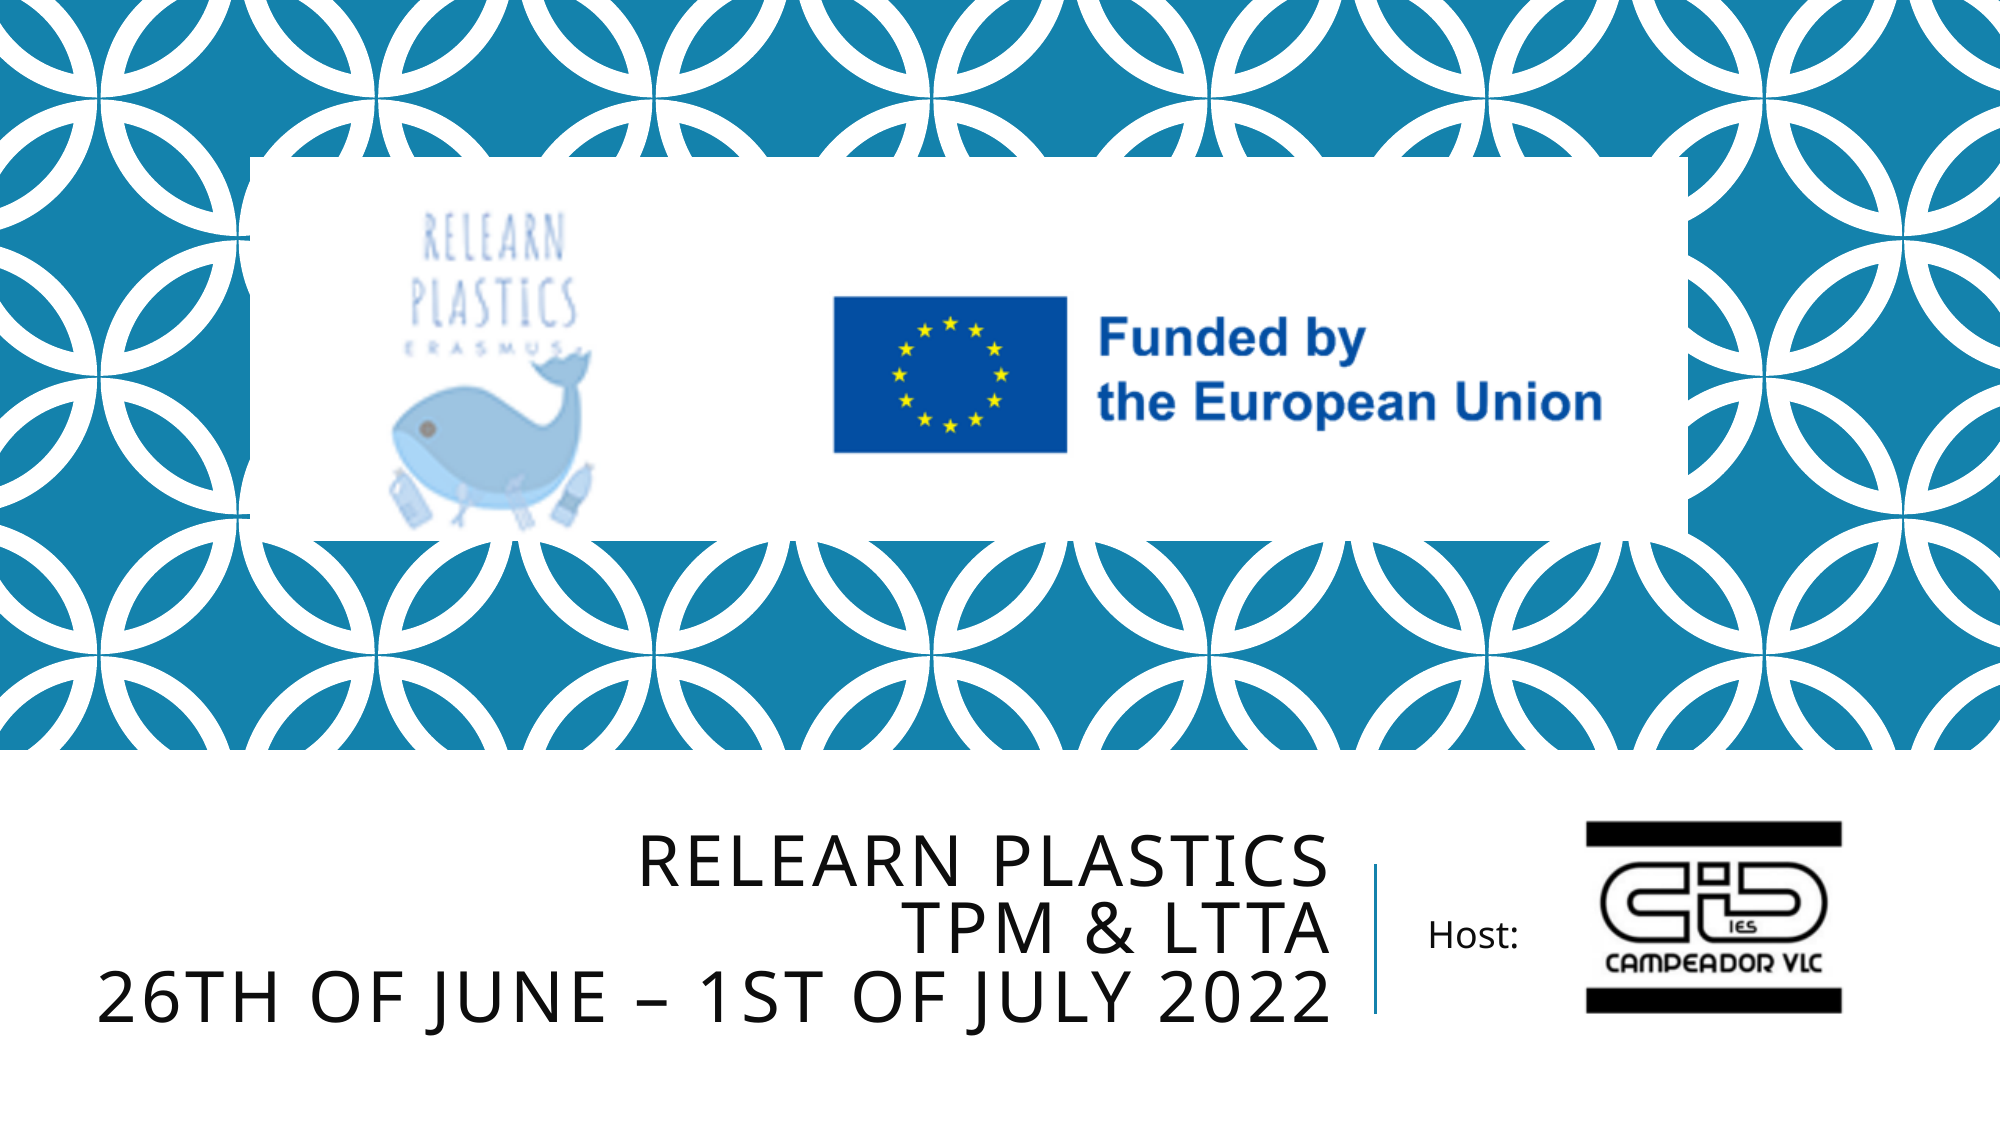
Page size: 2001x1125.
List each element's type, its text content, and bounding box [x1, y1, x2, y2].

subtitle Host: [1412, 813, 1938, 1054]
picture [250, 157, 1689, 541]
title Relearn plastics tpm & LTTA 26th of june – 1st of july 2022 [75, 813, 1350, 1054]
picture [1521, 781, 1893, 1042]
